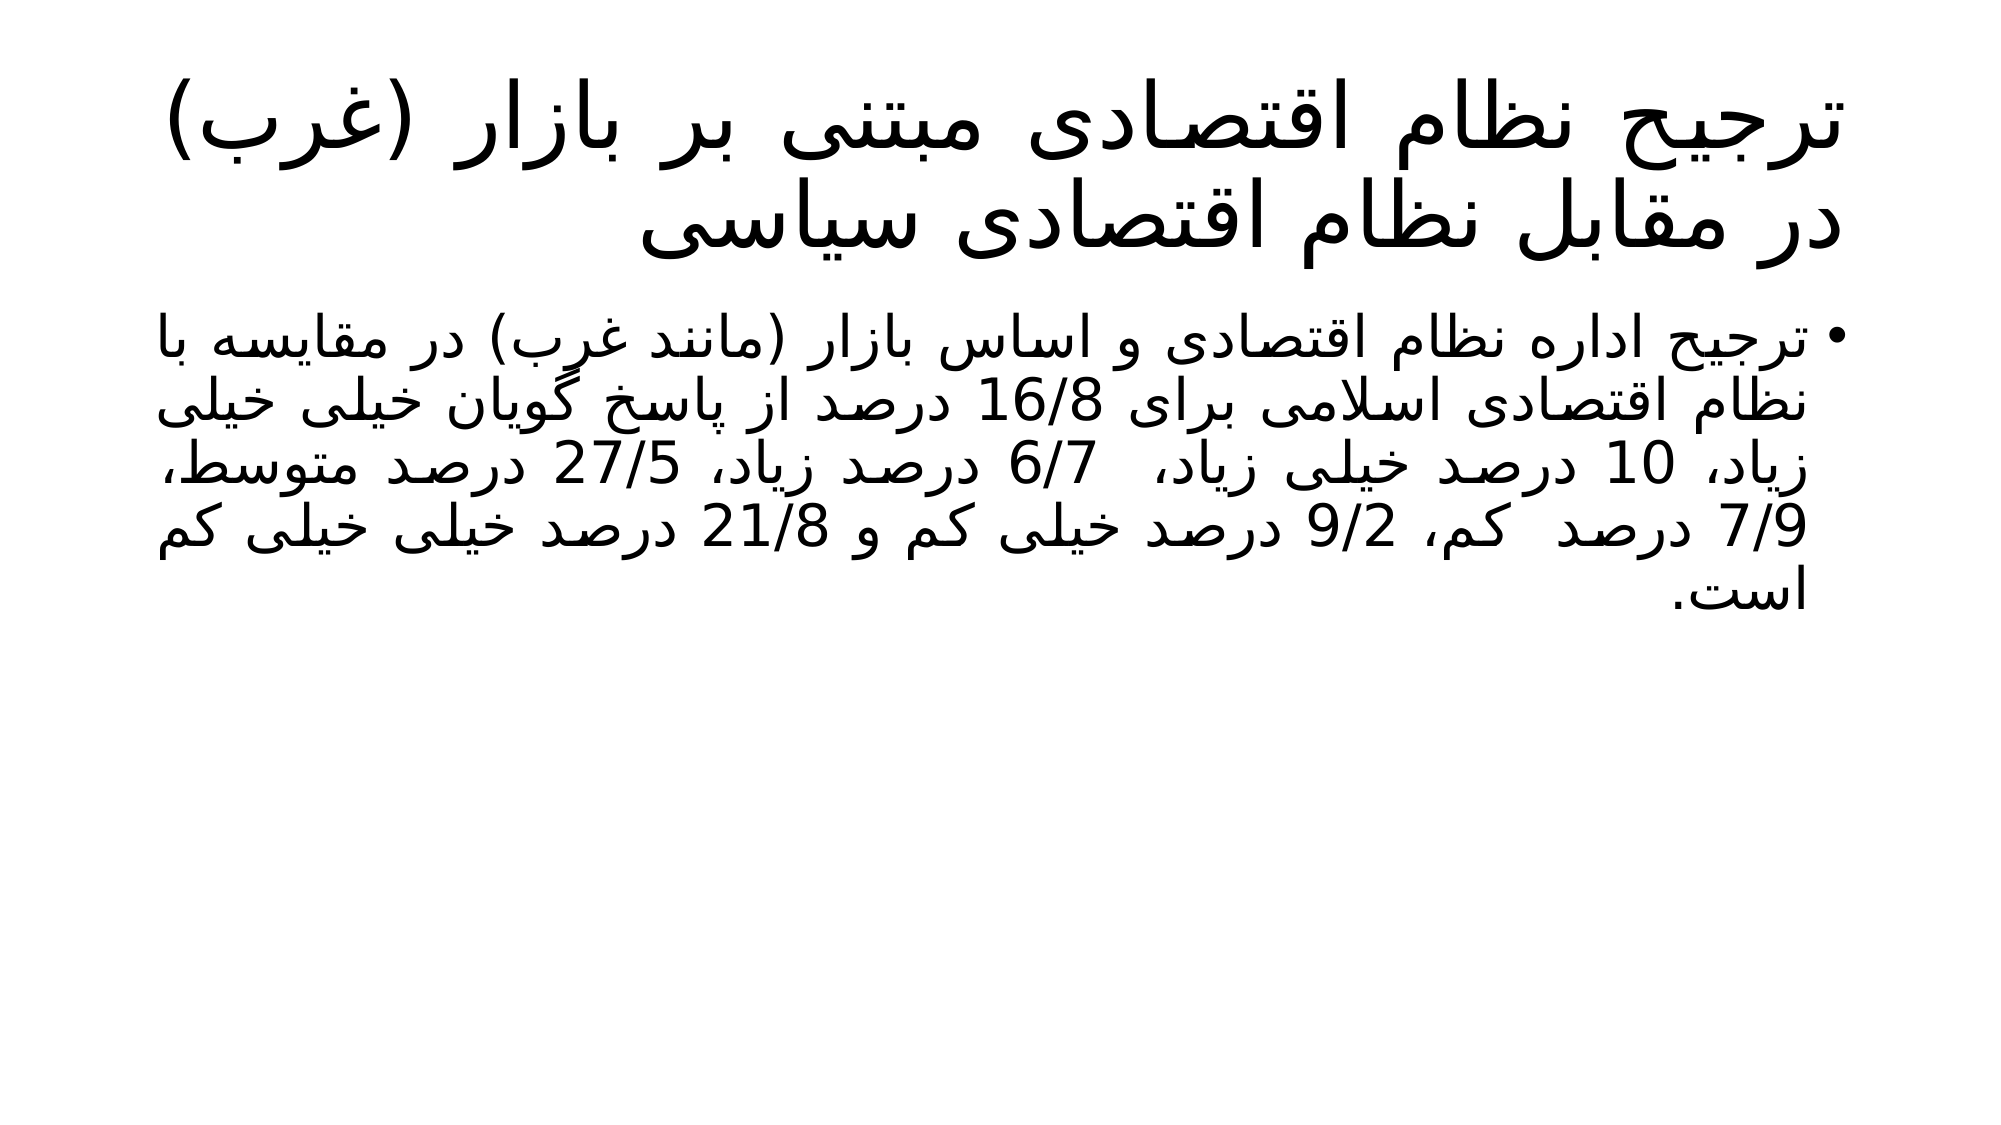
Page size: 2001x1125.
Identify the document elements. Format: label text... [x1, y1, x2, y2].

list ترجیح اداره نظام اقتصادی و اساس بازار (مانند غرب) در مقایسه با نظام اقتصادی اسلامی برای 16/8 درصد از پاسخ گویان خیلی خیلی زیاد، 10 درصد خیلی زیاد، 6/7 درصد زیاد، 27/5 درصد متوسط، 7/9 درصد کم، 9/2 درصد خیلی کم و 21/8 درصد خیلی خیلی کم است. [137, 299, 1863, 1014]
title ترجیح نظام اقتصادی مبتنی بر بازار (غرب) در مقابل نظام اقتصادی سیاسی [137, 59, 1863, 278]
